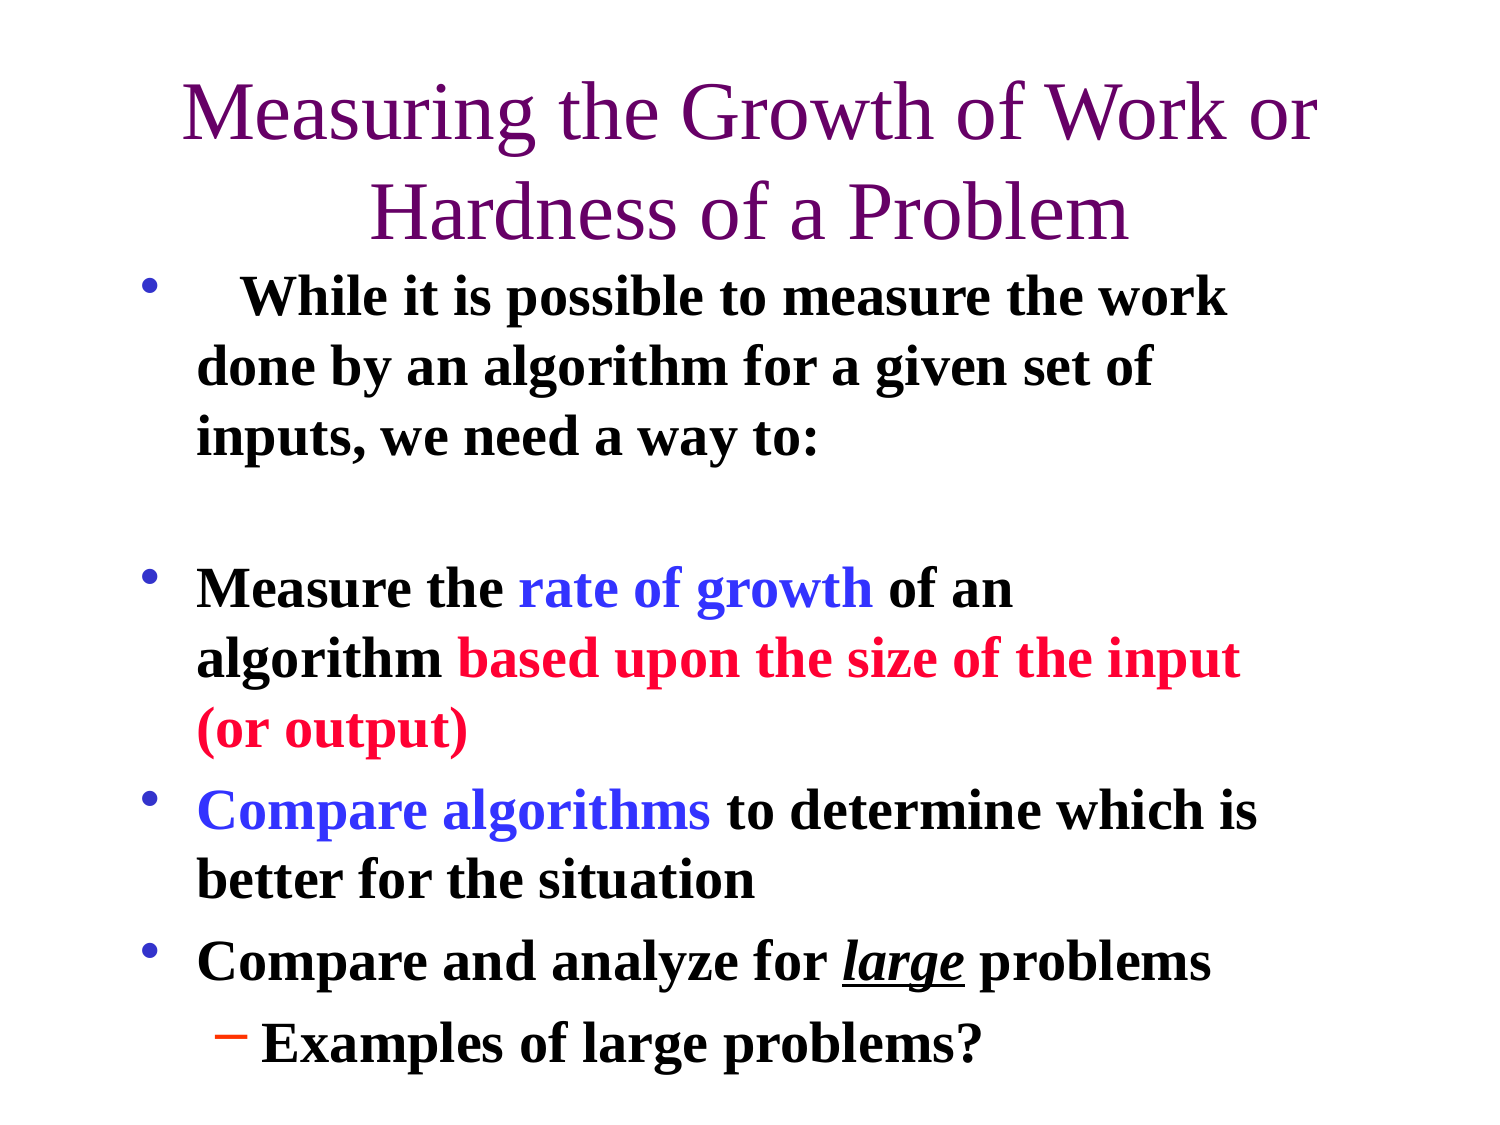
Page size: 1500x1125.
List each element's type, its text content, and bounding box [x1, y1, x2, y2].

title Measuring the Growth of Work or Hardness of a Problem [112, 62, 1388, 250]
list While it is possible to measure the work done by an algorithm for a given set of inputs, we need a way to: Measure the rate of growth of an algorithm based upon the size of the input (or output) Compare algorithms to determine which is better for the situation Compare and analyze for large problems Examples of large problems? [125, 249, 1275, 863]
